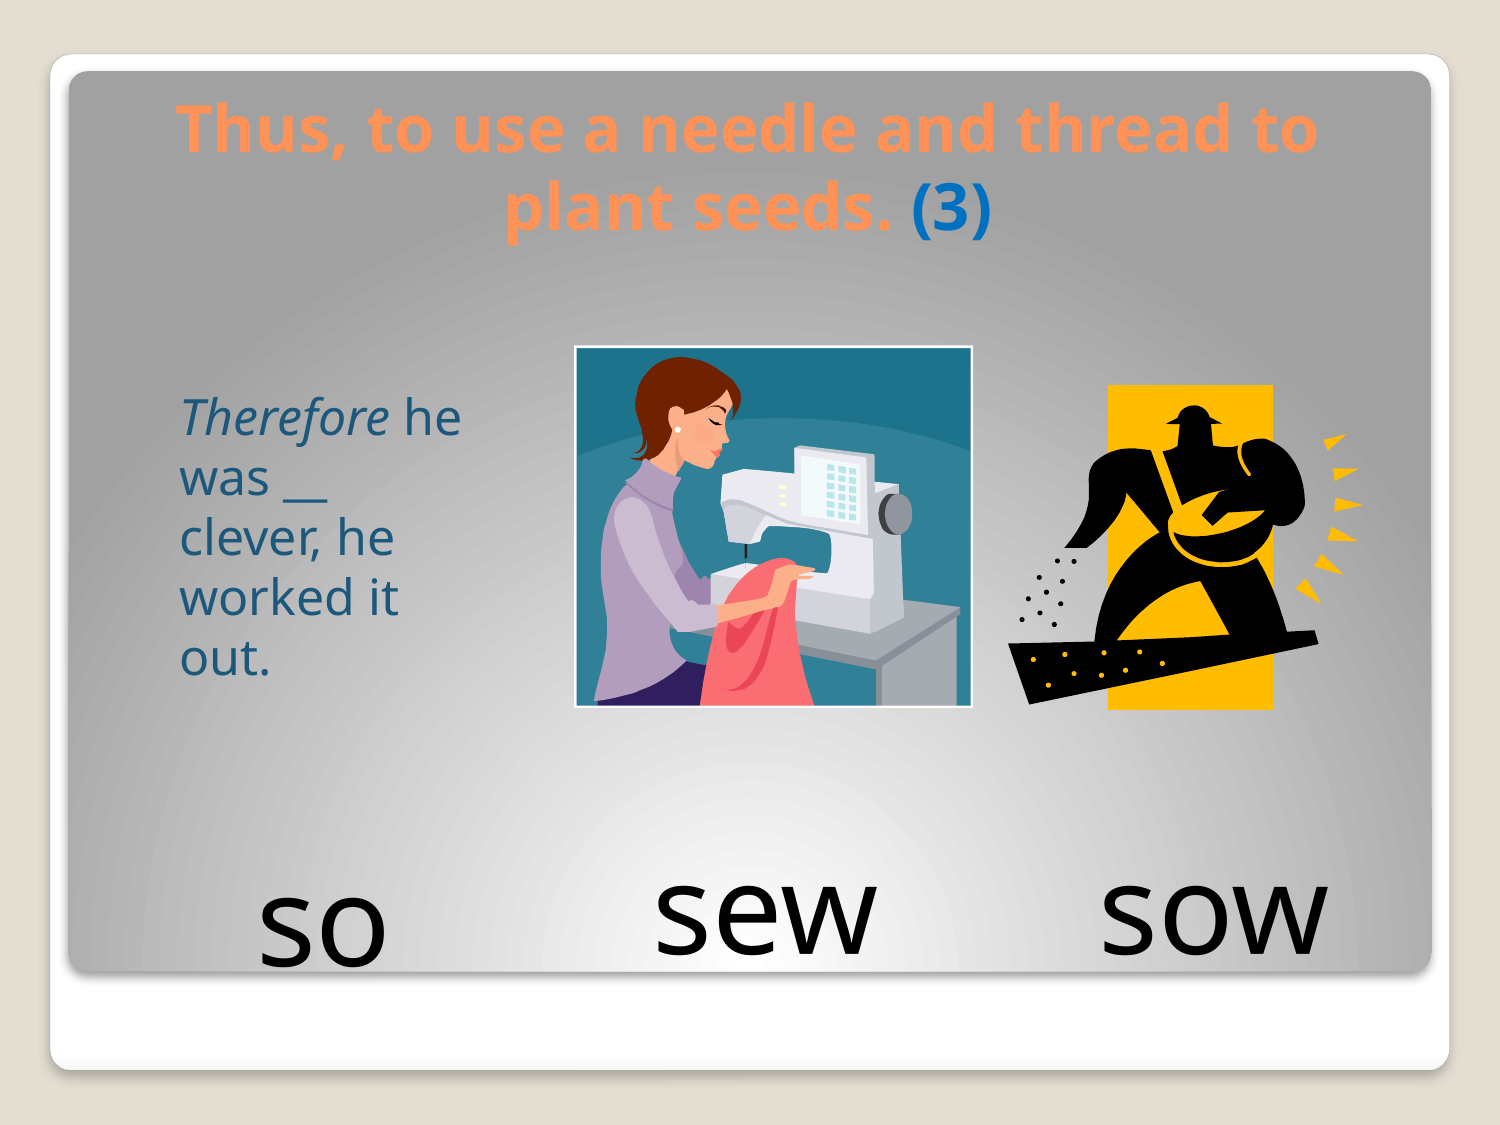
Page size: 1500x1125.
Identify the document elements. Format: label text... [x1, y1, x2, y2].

title Thus, to use a needle and thread to plant seeds. (3) [76, 78, 1420, 251]
text_box sow [1006, 822, 1455, 987]
picture [1007, 385, 1364, 710]
text_box so [83, 834, 564, 999]
picture [572, 343, 975, 710]
text_box Therefore he was __ clever, he worked it out. [164, 378, 484, 738]
text_box sew [525, 822, 1006, 987]
